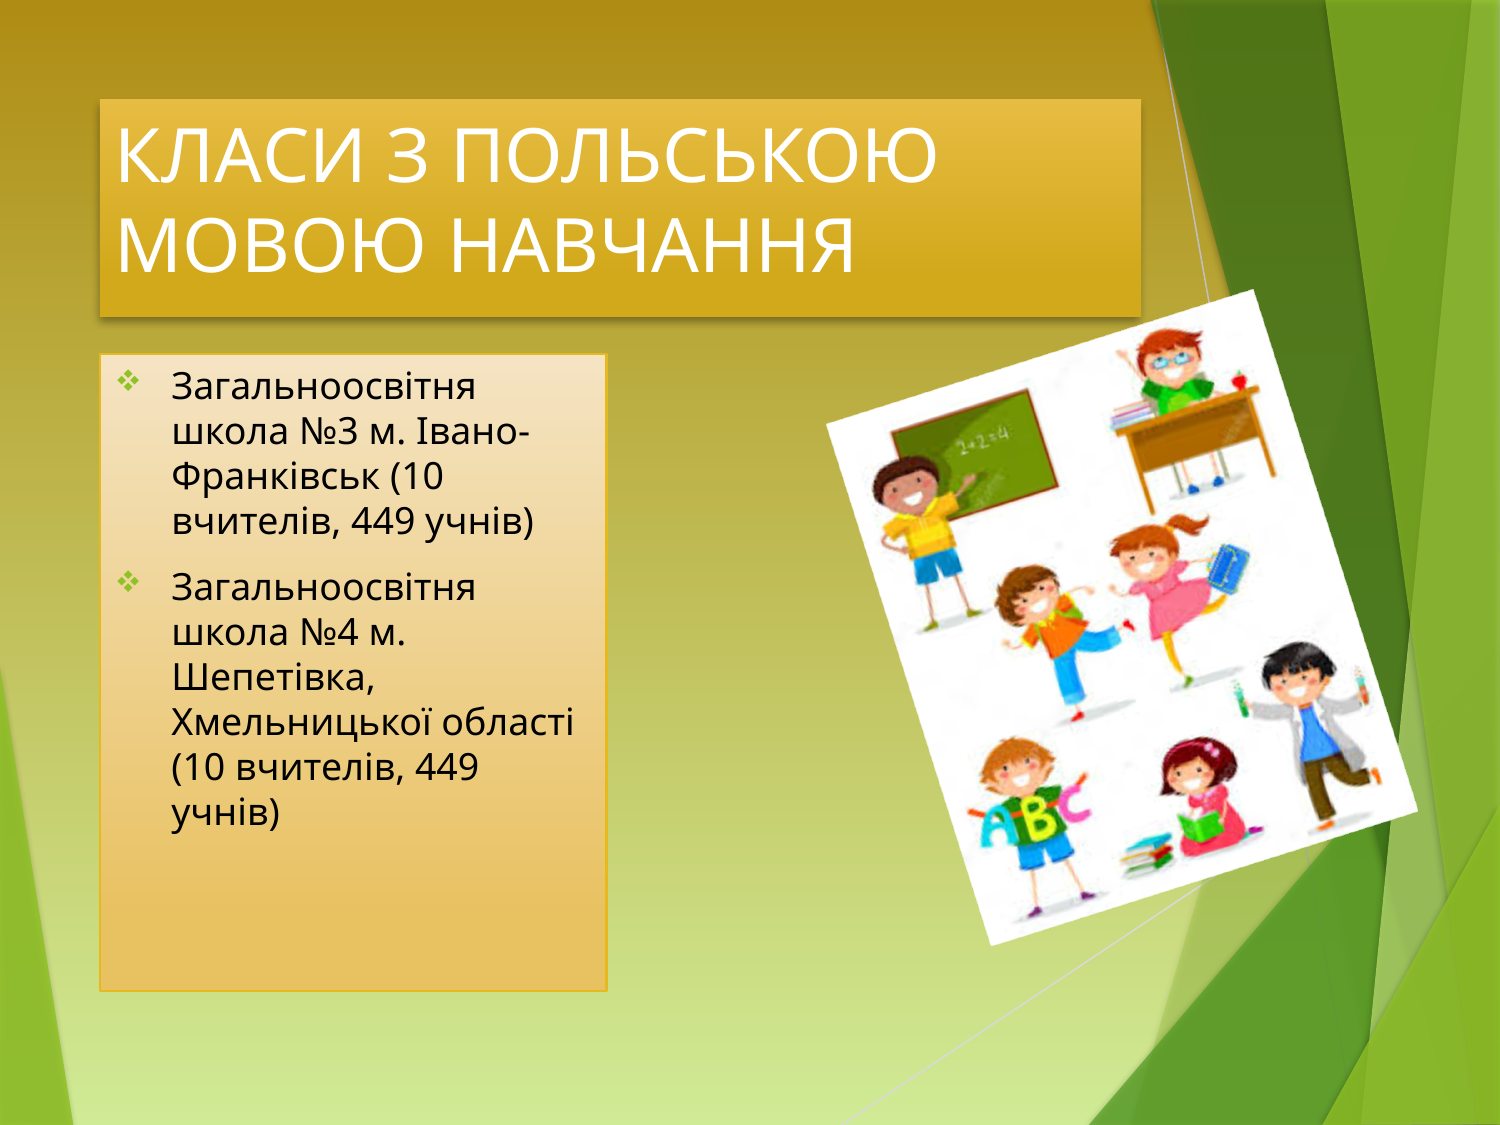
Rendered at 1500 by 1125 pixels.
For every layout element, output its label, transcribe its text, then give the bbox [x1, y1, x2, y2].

picture [975, 892, 1159, 945]
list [897, 343, 1347, 892]
picture [1087, 290, 1269, 343]
list Загальноосвітня школа №3 м. Івано-Франківськ (10 вчителів, 449 учнів) Загальноосвітня школа №4 м. Шепетівка, Хмельницької області (10 вчителів, 449 учнів) [99, 353, 608, 992]
picture [827, 403, 897, 644]
picture [1347, 588, 1417, 833]
title КЛАСИ З ПОЛЬСЬКОЮ МОВОЮ НАВЧАННЯ [99, 99, 1142, 317]
